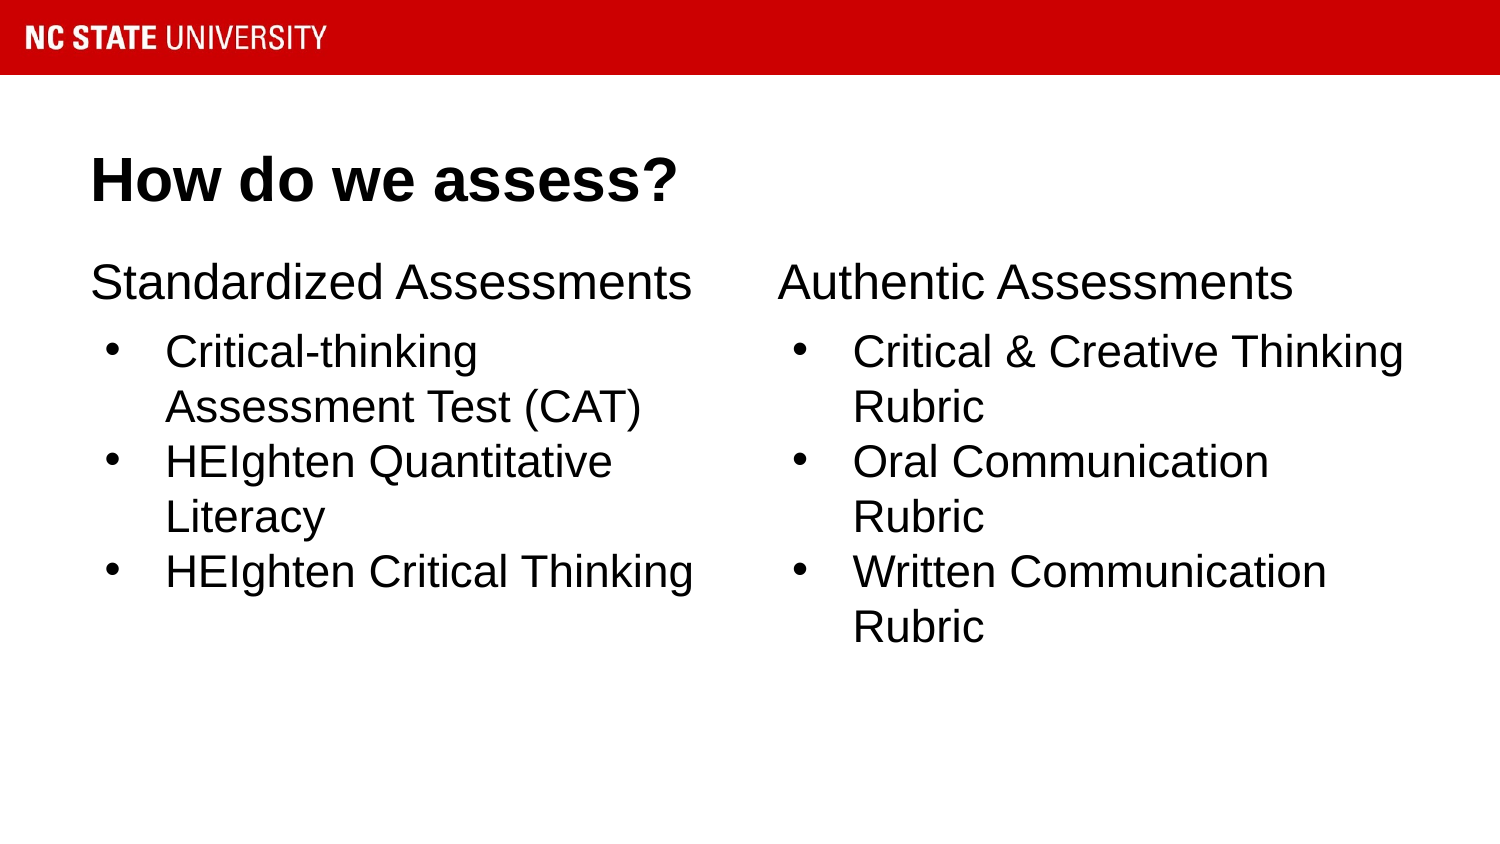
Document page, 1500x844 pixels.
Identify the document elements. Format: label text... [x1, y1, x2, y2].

picture [0, 0, 1500, 75]
list Standardized Assessments Critical-thinking Assessment Test (CAT) HEIghten Quantitative Literacy HEIghten Critical Thinking [75, 242, 738, 754]
title How do we assess? [75, 110, 1425, 243]
list Authentic Assessments Critical & Creative Thinking Rubric Oral Communication Rubric Written Communication Rubric [762, 242, 1425, 754]
